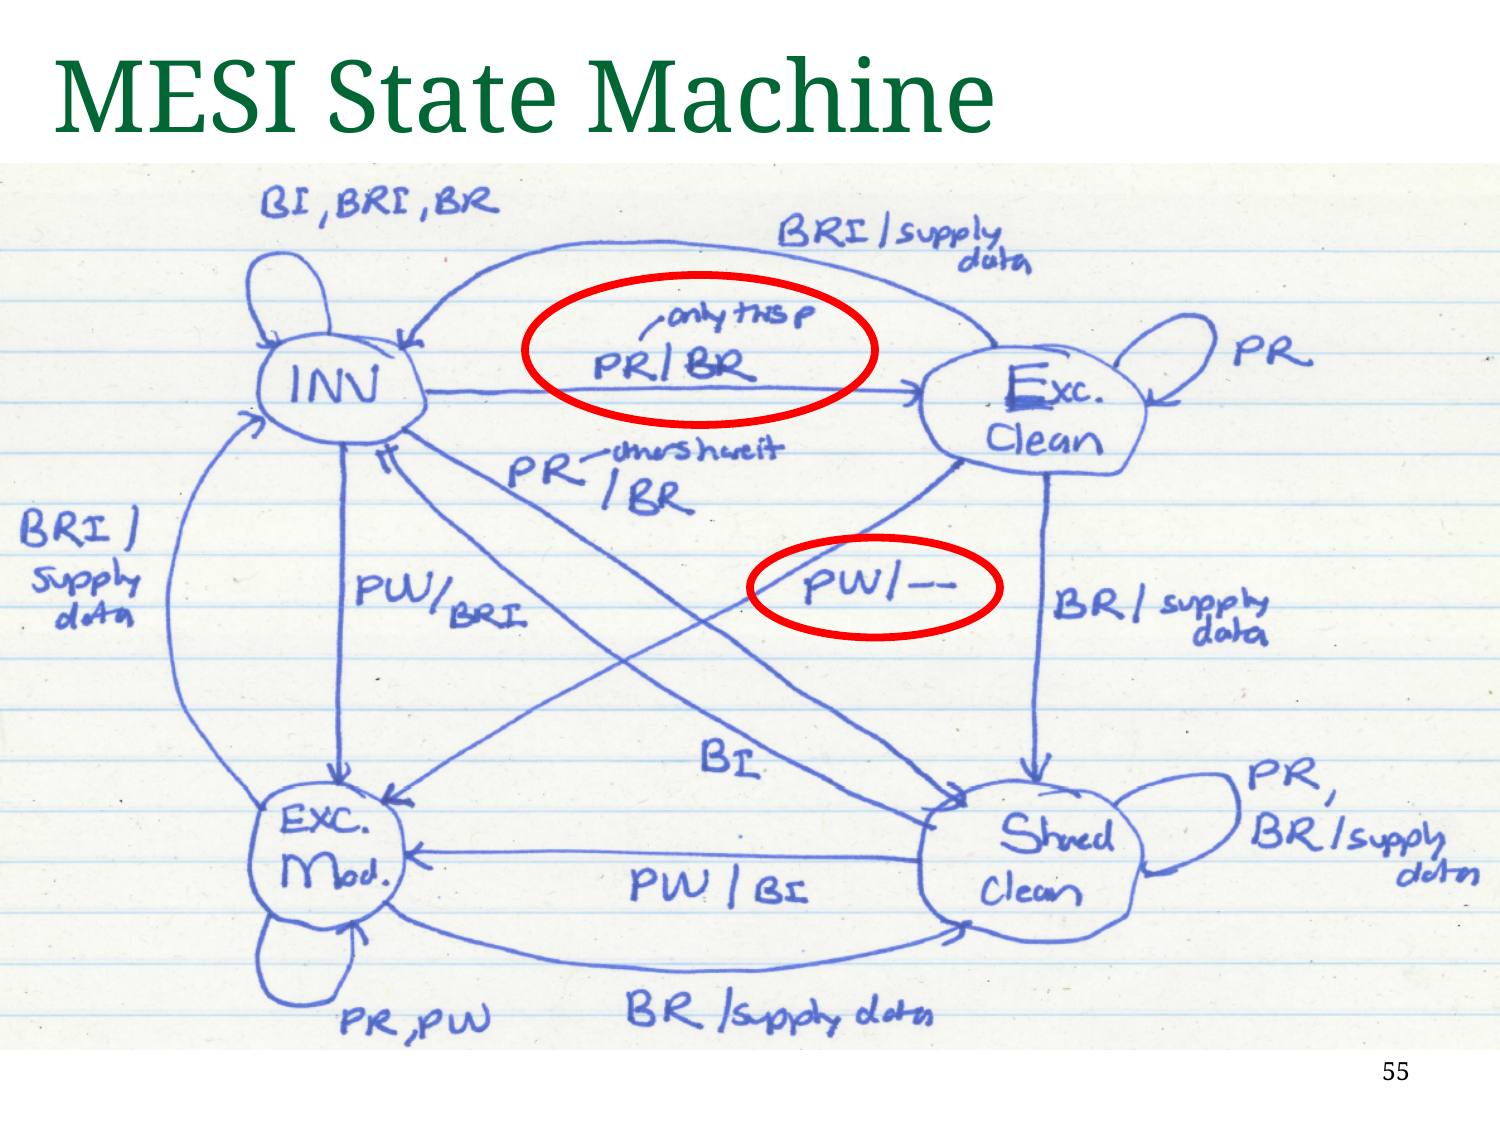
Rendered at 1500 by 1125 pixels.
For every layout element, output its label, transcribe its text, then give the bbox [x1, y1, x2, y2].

slide_number 55 [1074, 1058, 1425, 1103]
picture [0, 163, 1500, 1051]
text_box MESI State Machine [37, 24, 1450, 162]
